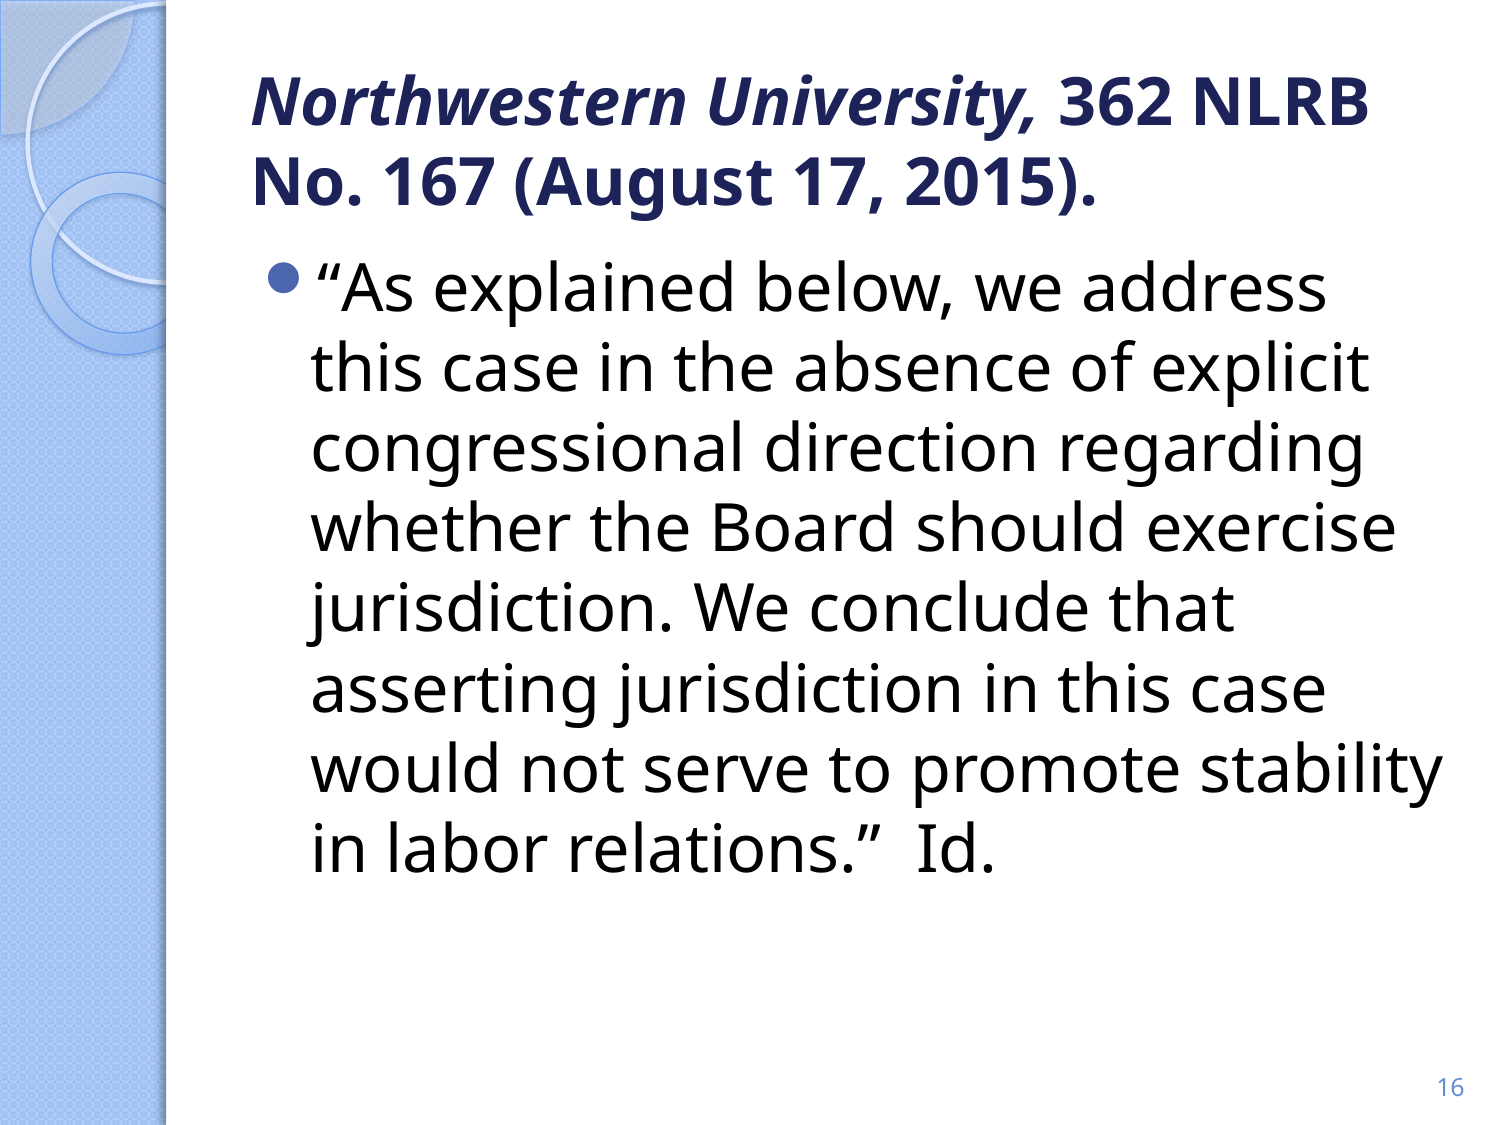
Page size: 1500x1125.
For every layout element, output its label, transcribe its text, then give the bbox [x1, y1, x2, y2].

slide_number 16 [1413, 1034, 1488, 1113]
list “As explained below, we address this case in the absence of explicit congressional direction regarding whether the Board should exercise jurisdiction. We conclude that asserting jurisdiction in this case would not serve to promote stability in labor relations.” Id. [235, 237, 1466, 1025]
title Northwestern University, 362 NLRB No. 167 (August 17, 2015). [235, 45, 1466, 233]
